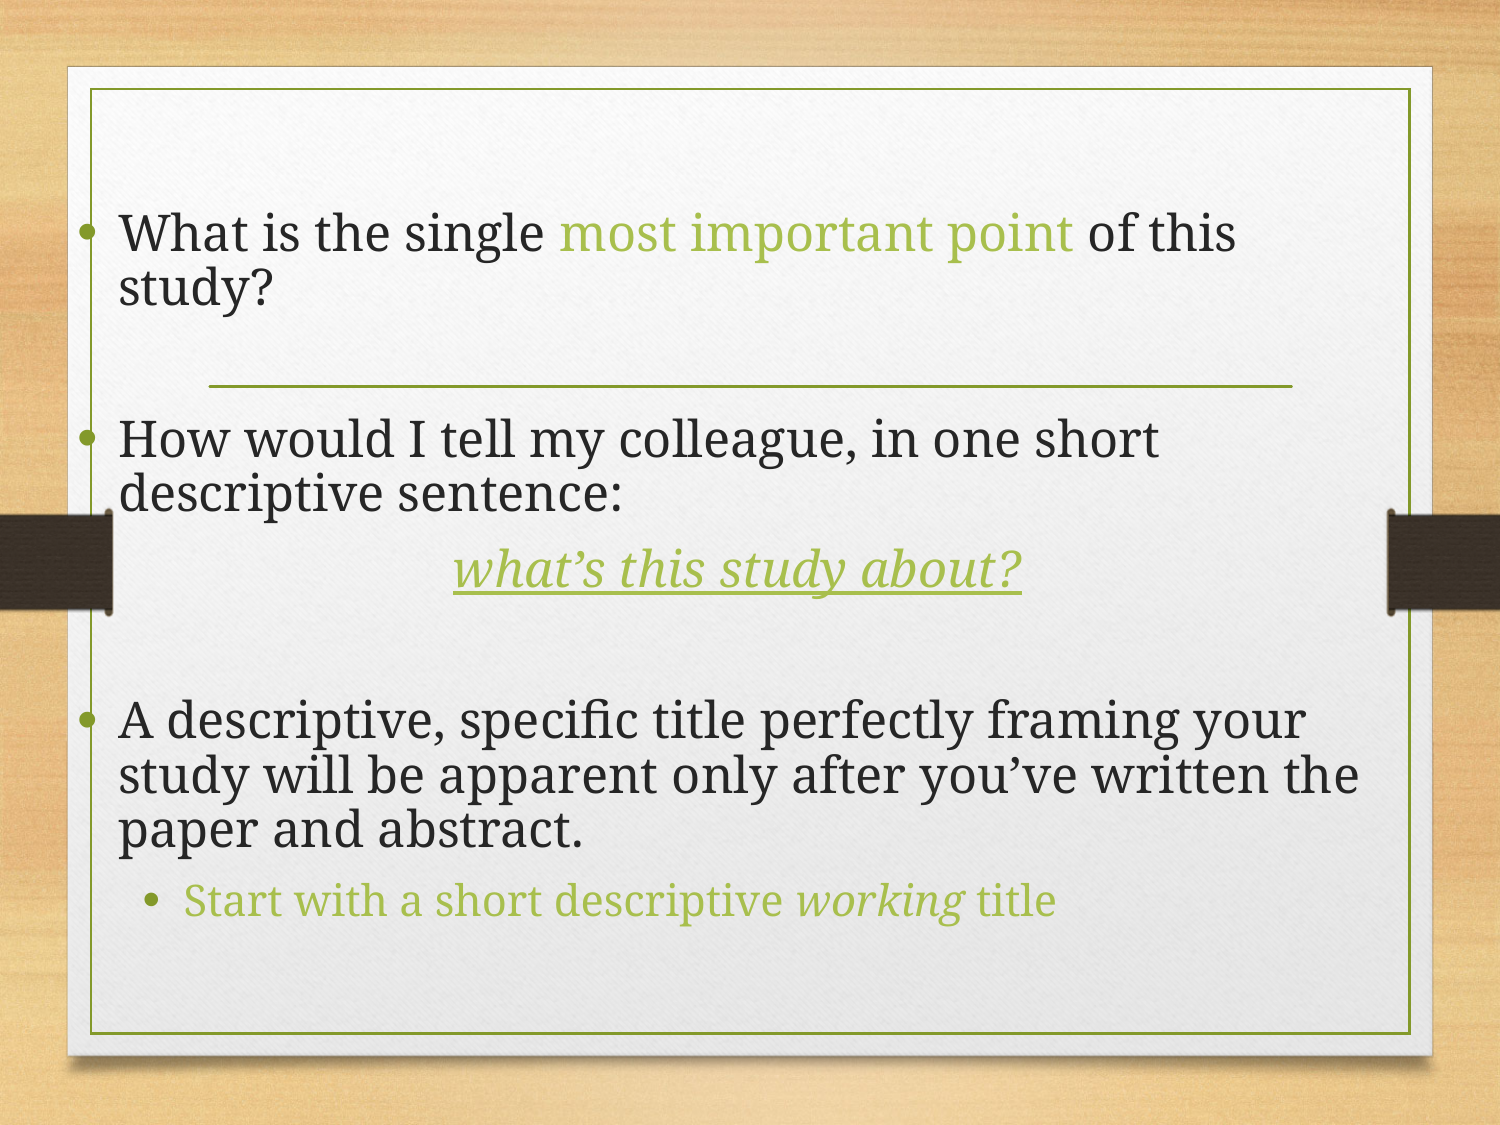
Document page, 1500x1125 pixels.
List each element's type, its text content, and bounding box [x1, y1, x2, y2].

picture [0, 0, 1500, 1125]
list What is the single most important point of this study? How would I tell my colleague, in one short descriptive sentence: what’s this study about? A descriptive, specific title perfectly framing your study will be apparent only after you’ve written the paper and abstract. Start with a short descriptive working title [62, 200, 1413, 938]
